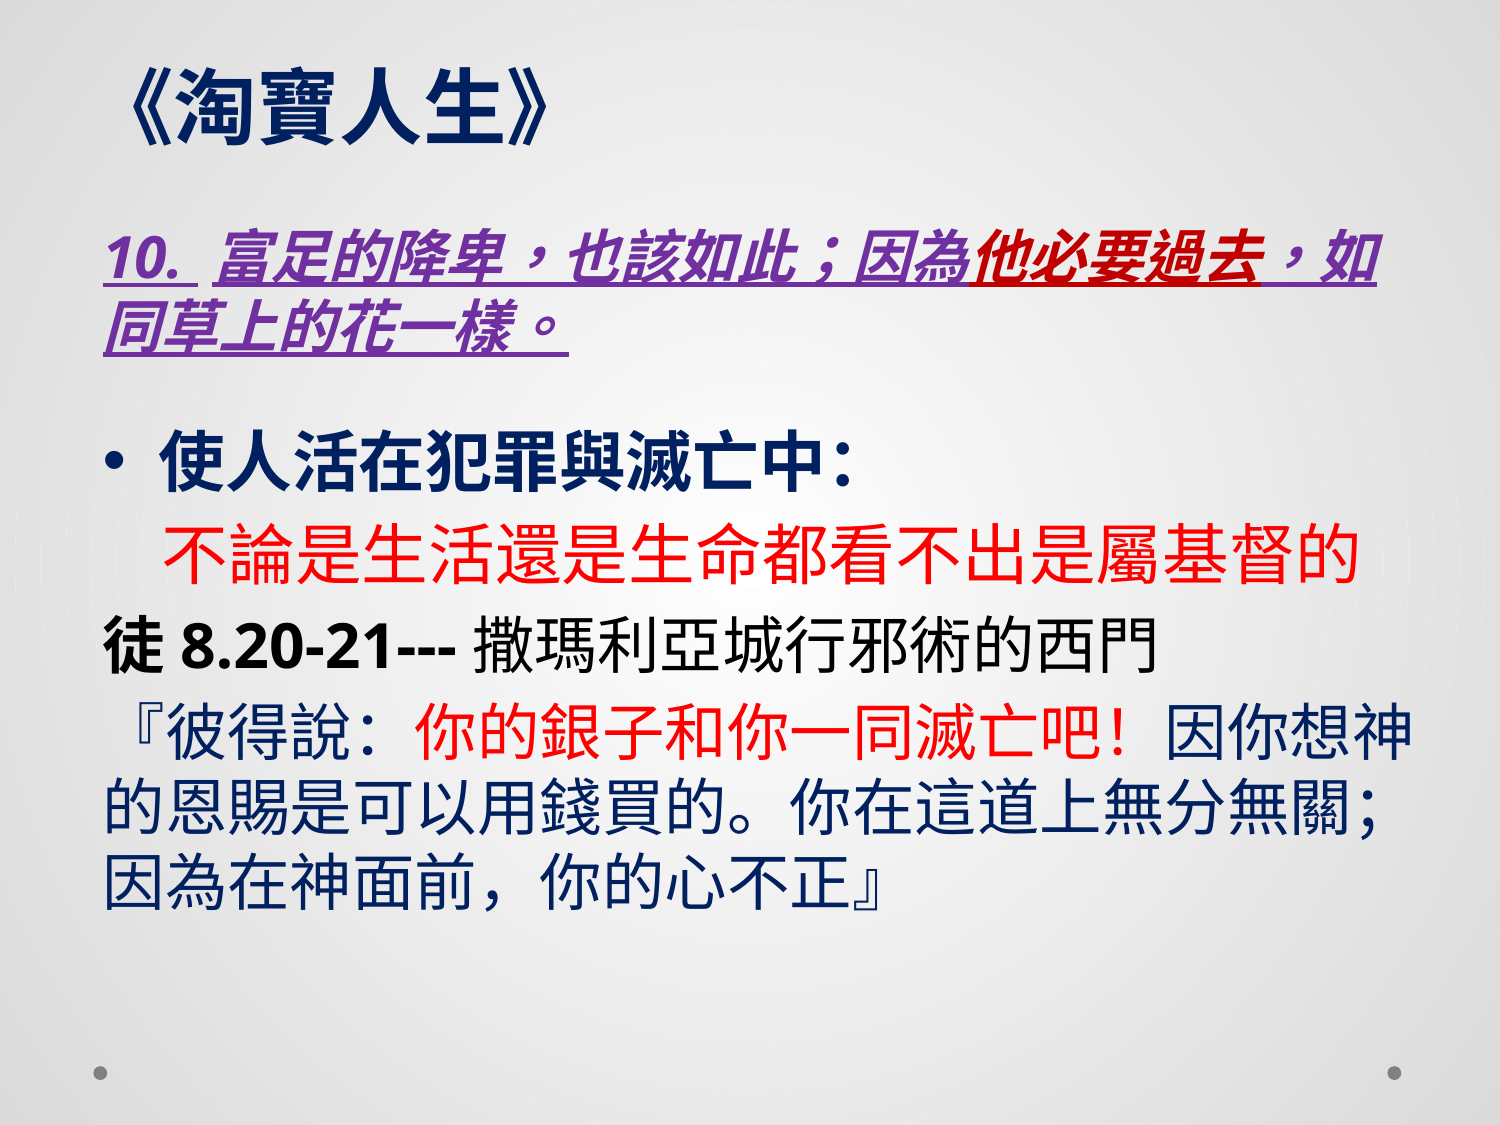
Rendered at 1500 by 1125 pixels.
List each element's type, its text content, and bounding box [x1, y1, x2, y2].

title 《淘寶人生》 [75, 37, 1425, 163]
list 10. 富足的降卑，也該如此；因為他必要過去，如同草上的花一樣。 使人活在犯罪與滅亡中： 不論是生活還是生命都看不出是屬基督的 徒8.20-21---撒瑪利亞城行邪術的西門 『彼得說：你的銀子和你一同滅亡吧！因你想神的恩賜是可以用錢買的。你在這道上無分無關；因為在神面前，你的心不正』 [87, 212, 1438, 1030]
